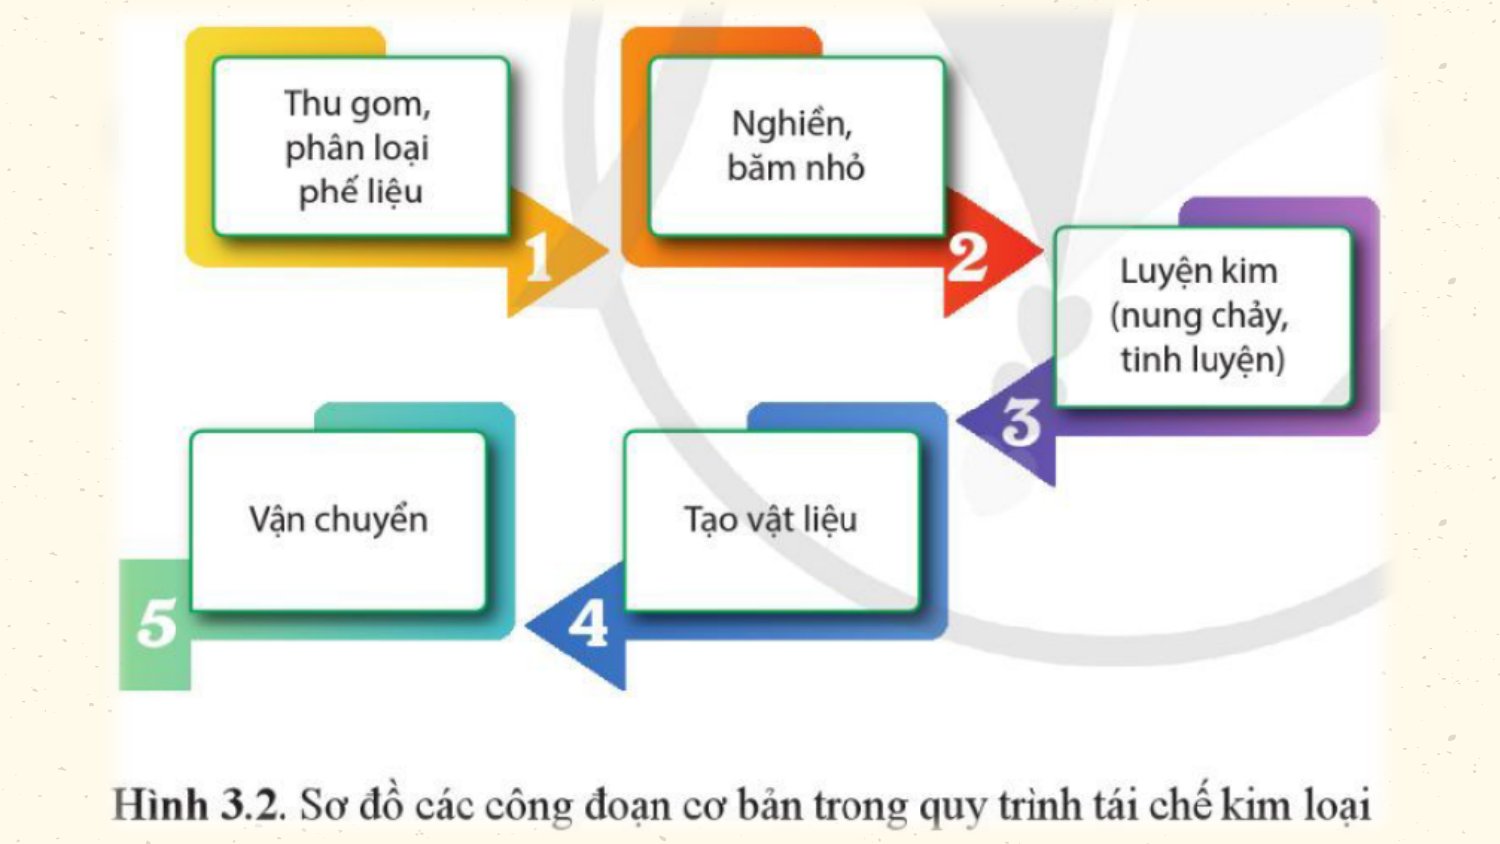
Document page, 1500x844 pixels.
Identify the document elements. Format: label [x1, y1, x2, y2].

picture [97, 0, 1403, 844]
